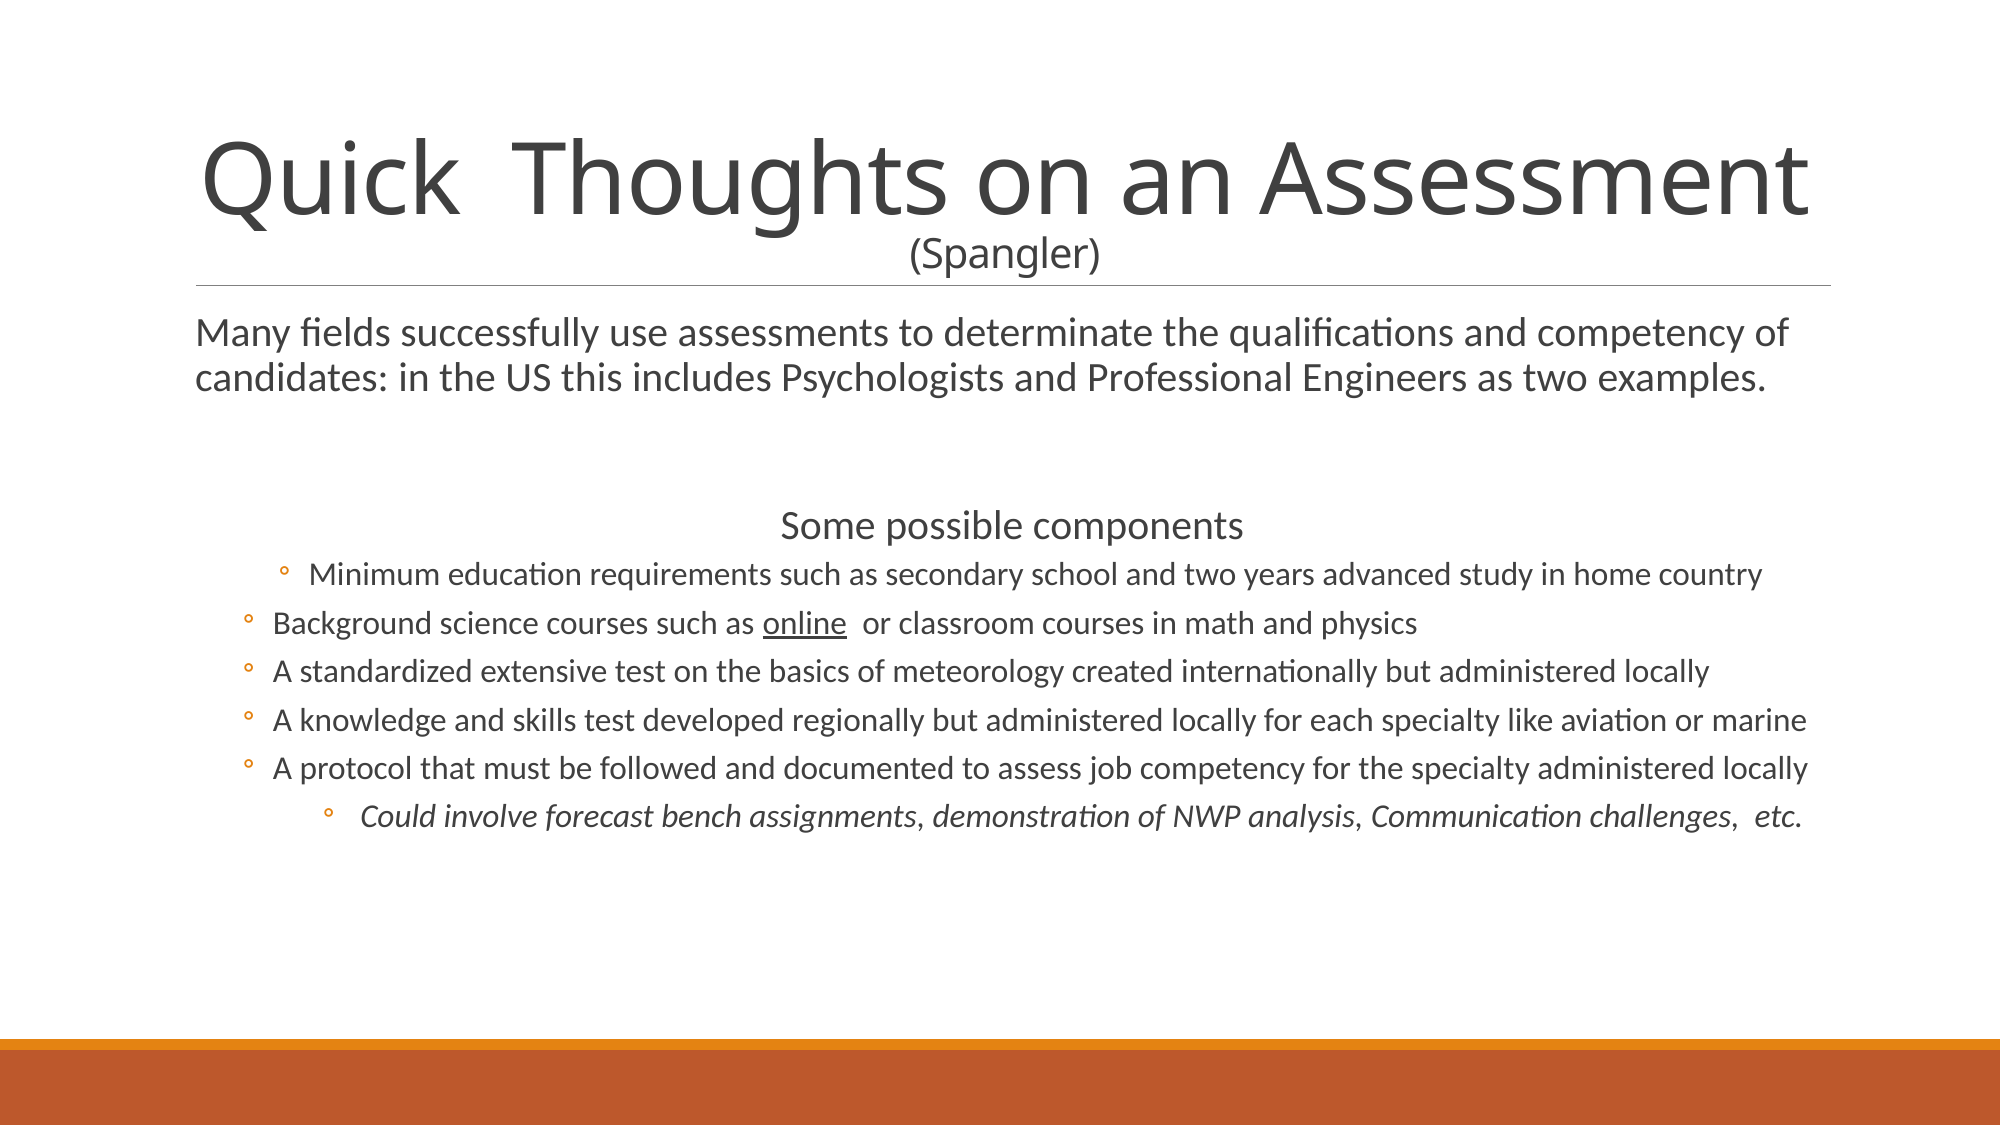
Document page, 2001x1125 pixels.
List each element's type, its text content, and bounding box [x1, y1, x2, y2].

list Many fields successfully use assessments to determinate the qualifications and competency of candidates: in the US this includes Psychologists and Professional Engineers as two examples. Some possible components Minimum education requirements such as secondary school and two years advanced study in home country Background science courses such as online or classroom courses in math and physics A standardized extensive test on the basics of meteorology created internationally but administered locally A knowledge and skills test developed regionally but administered locally for each specialty like aviation or marine A protocol that must be followed and documented to assess job competency for the specialty administered locally Could involve forecast bench assignments, demonstration of NWP analysis, Communication challenges, etc. [180, 302, 1830, 963]
title Quick Thoughts on an Assessment (Spangler) [180, 47, 1830, 285]
